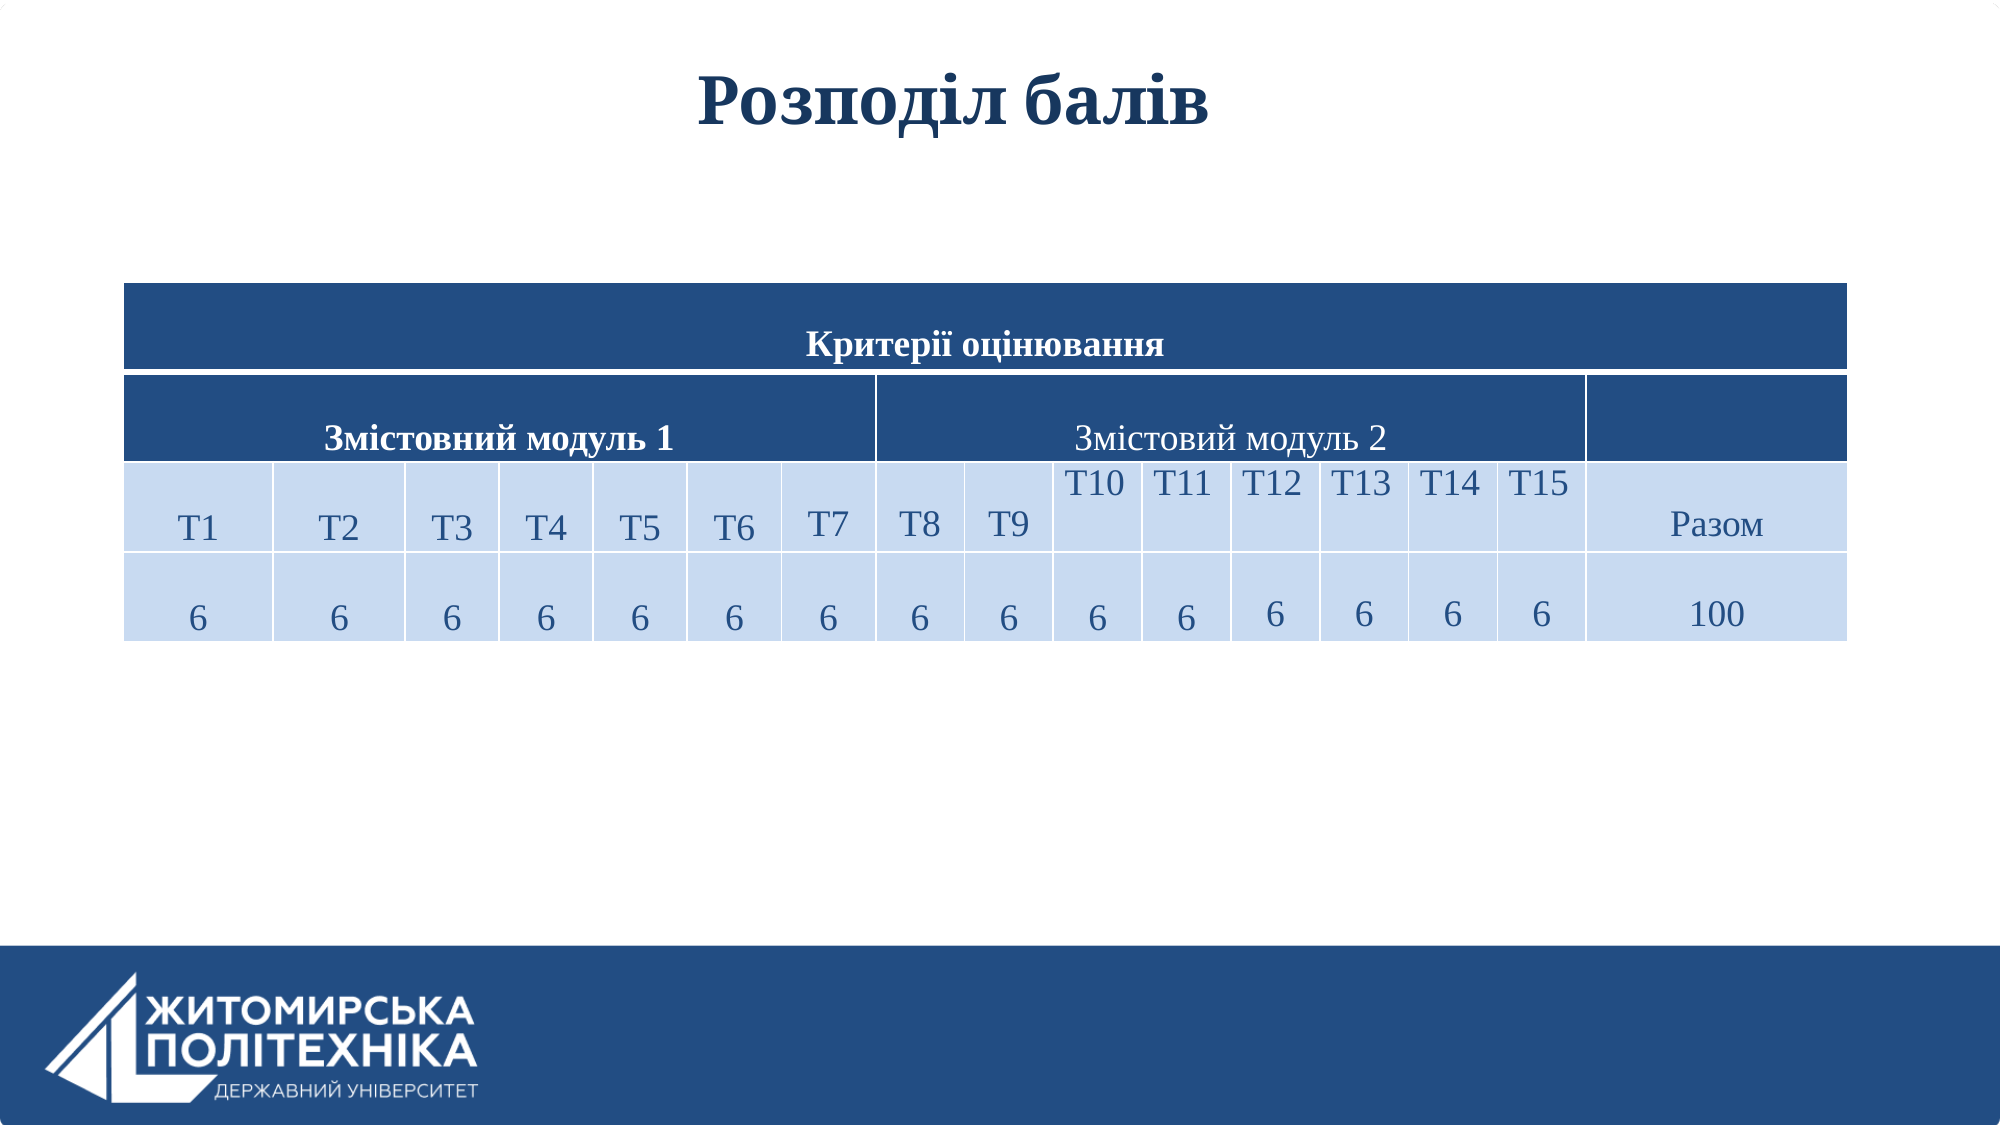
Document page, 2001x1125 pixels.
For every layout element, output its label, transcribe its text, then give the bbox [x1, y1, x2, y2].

table_cell Т12 [1232, 463, 1319, 551]
table_cell 6 [1321, 553, 1408, 641]
table_cell Т6 [688, 463, 781, 551]
table_cell [1587, 375, 1847, 461]
table_cell Т11 [1143, 463, 1230, 551]
table_cell 6 [782, 553, 875, 641]
table_cell Змістовний модуль 1 [124, 375, 875, 461]
table_cell 6 [877, 553, 964, 641]
table_header Критерії оцінювання [124, 283, 1847, 369]
table_cell 6 [500, 553, 592, 641]
table_cell 6 [1232, 553, 1319, 641]
table_cell Т9 [965, 463, 1052, 551]
table_cell Т14 [1409, 463, 1497, 551]
table_cell 6 [1143, 553, 1230, 641]
table_cell 6 [124, 553, 272, 641]
table_cell Разом [1587, 463, 1847, 551]
table_cell Т7 [782, 463, 875, 551]
title Розподіл балів [695, 55, 1562, 246]
table_cell 6 [594, 553, 686, 641]
table_cell Т13 [1321, 463, 1408, 551]
table_cell 6 [1409, 553, 1497, 641]
table_cell 6 [1054, 553, 1141, 641]
table_cell Т15 [1498, 463, 1585, 551]
picture [0, 3, 2000, 1125]
table_cell Змістовий модуль 2 [877, 375, 1585, 461]
table_cell 6 [1498, 553, 1585, 641]
table_cell Т5 [594, 463, 686, 551]
table_cell Т3 [406, 463, 498, 551]
table_cell Т2 [274, 463, 404, 551]
table_cell 6 [965, 553, 1052, 641]
table_cell 6 [274, 553, 404, 641]
table_cell Т1 [124, 463, 272, 551]
table_cell 6 [406, 553, 498, 641]
table_cell Т10 [1054, 463, 1141, 551]
table_cell Т8 [877, 463, 964, 551]
table_cell 100 [1587, 553, 1847, 641]
table_cell 6 [688, 553, 781, 641]
table_cell Т4 [500, 463, 592, 551]
